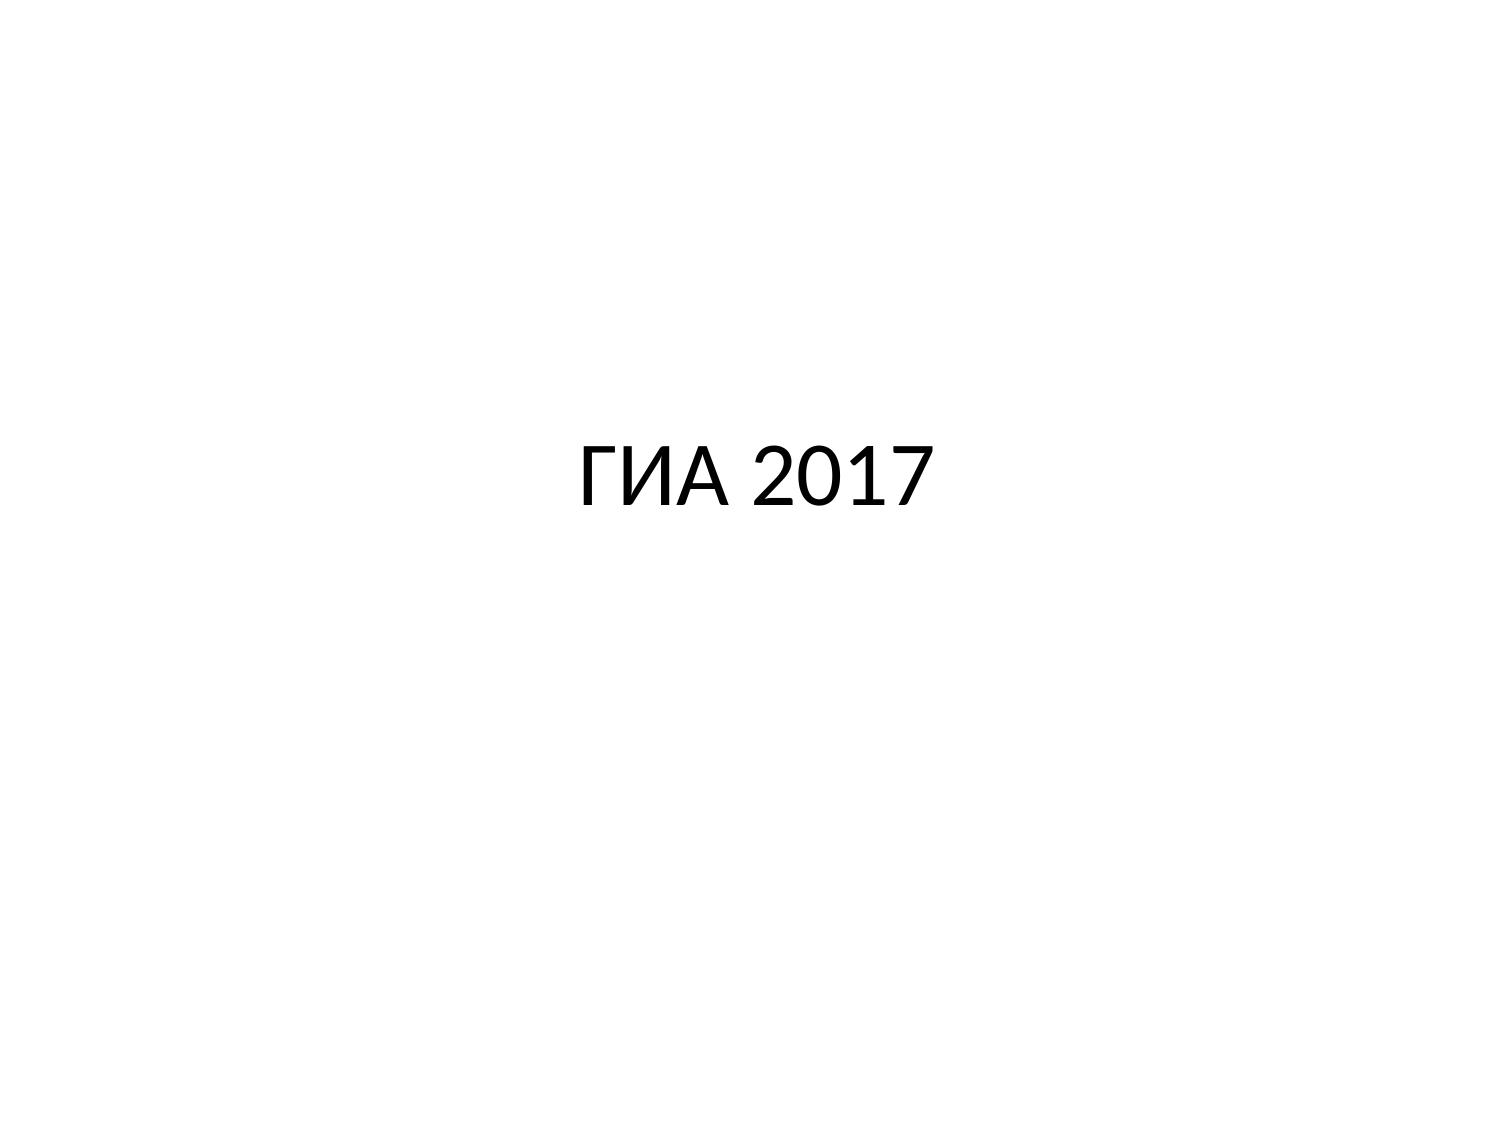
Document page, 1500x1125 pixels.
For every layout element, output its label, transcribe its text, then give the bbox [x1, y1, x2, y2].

title ГИА 2017 [82, 375, 1432, 563]
